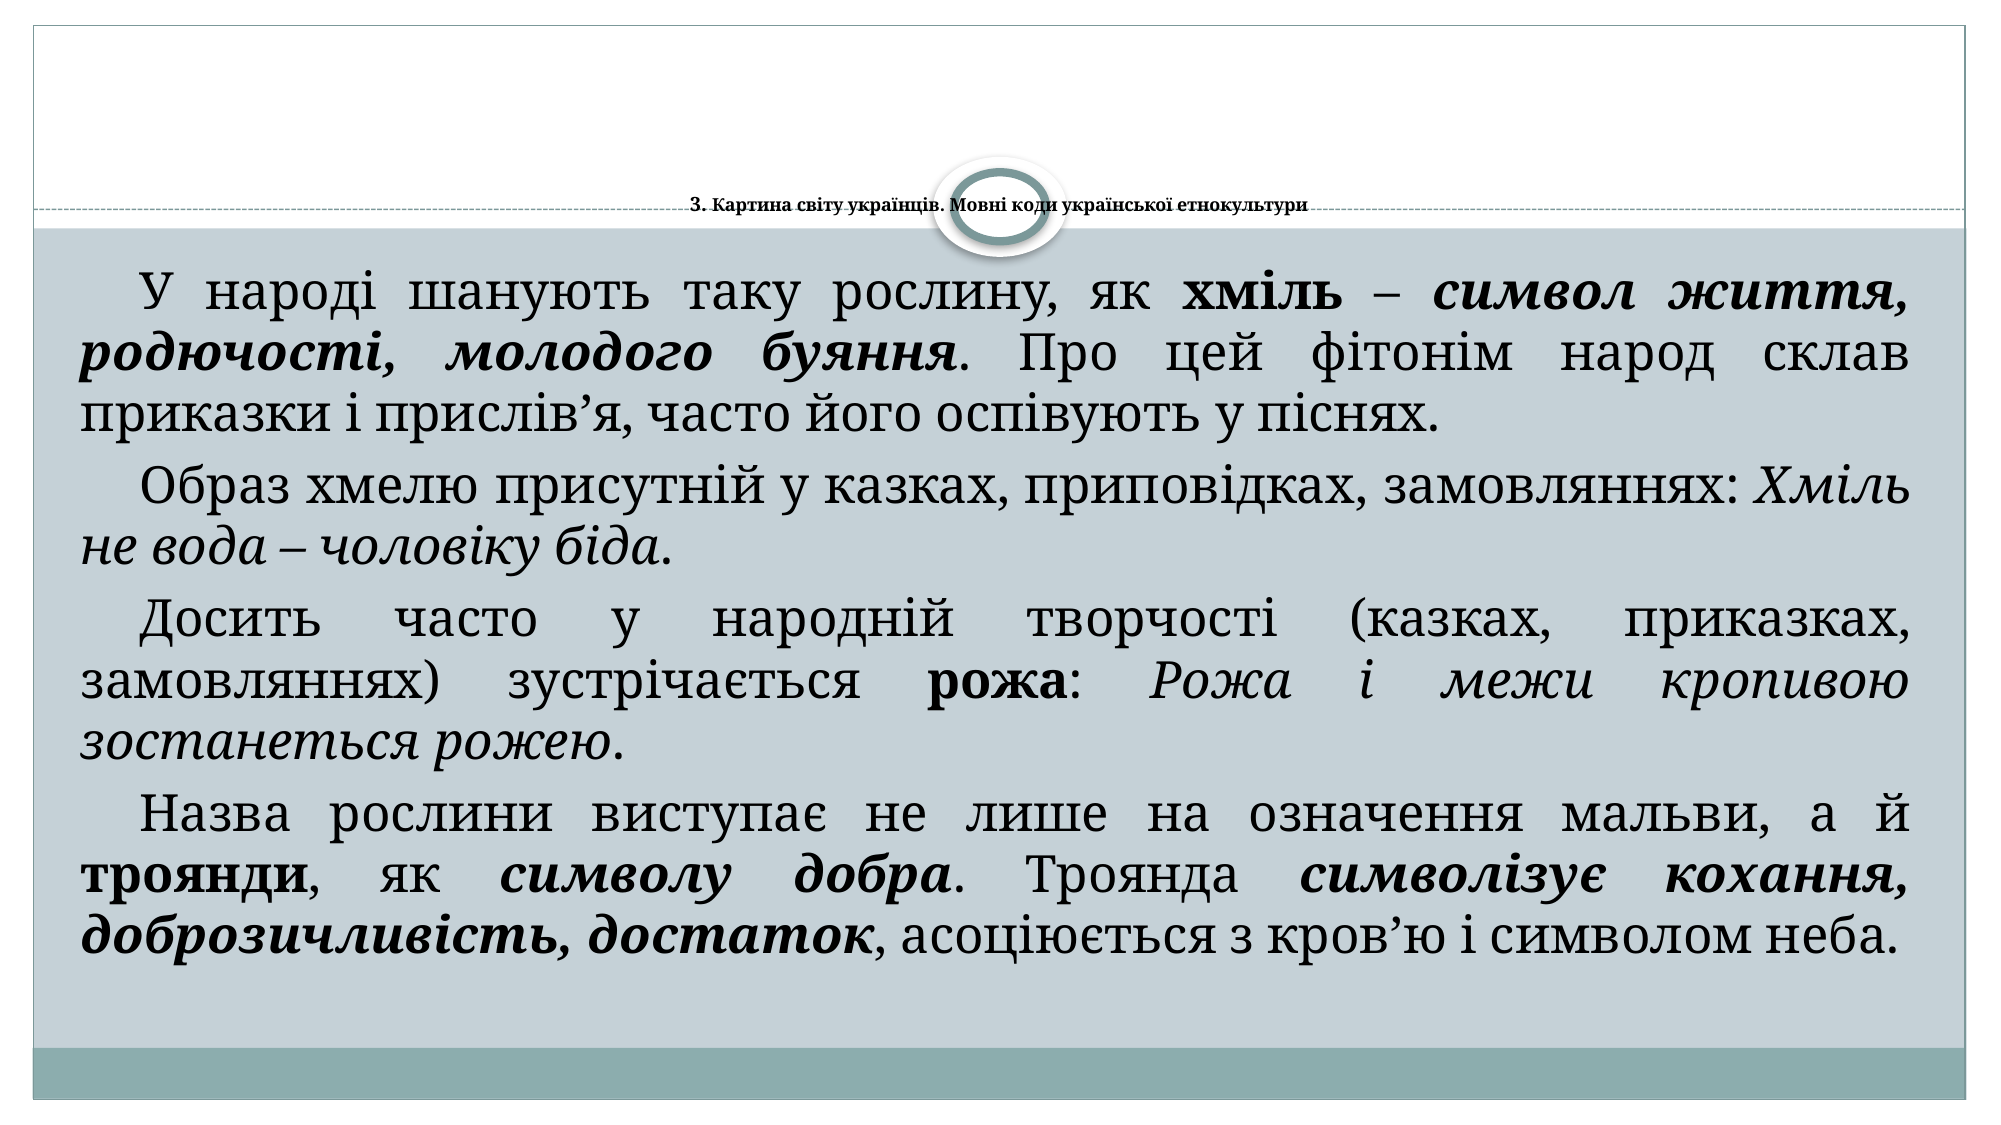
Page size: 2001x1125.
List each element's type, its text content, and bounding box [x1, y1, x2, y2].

list У народі шанують таку рослину, як хміль – символ життя, родючості, молодого буяння. Про цей фітонім народ склав приказки і прислів’я, часто його оспівують у піснях. Образ хмелю присутній у казках, приповідках, замовляннях: Хміль не вода – чоловіку біда. Досить часто у народній творчості (казках, приказках, замовляннях) зустрічається рожа: Рожа і межи кропивою зостанеться рожею. Назва рослини виступає не лише на означення мальви, а й троянди, як символу добра. Троянда символізує кохання, доброзичливість, достаток, асоціюється з кров’ю і символом неба. [66, 250, 1926, 1001]
title 3. Картина світу українців. Мовні коди української етнокультури [66, 0, 1933, 244]
